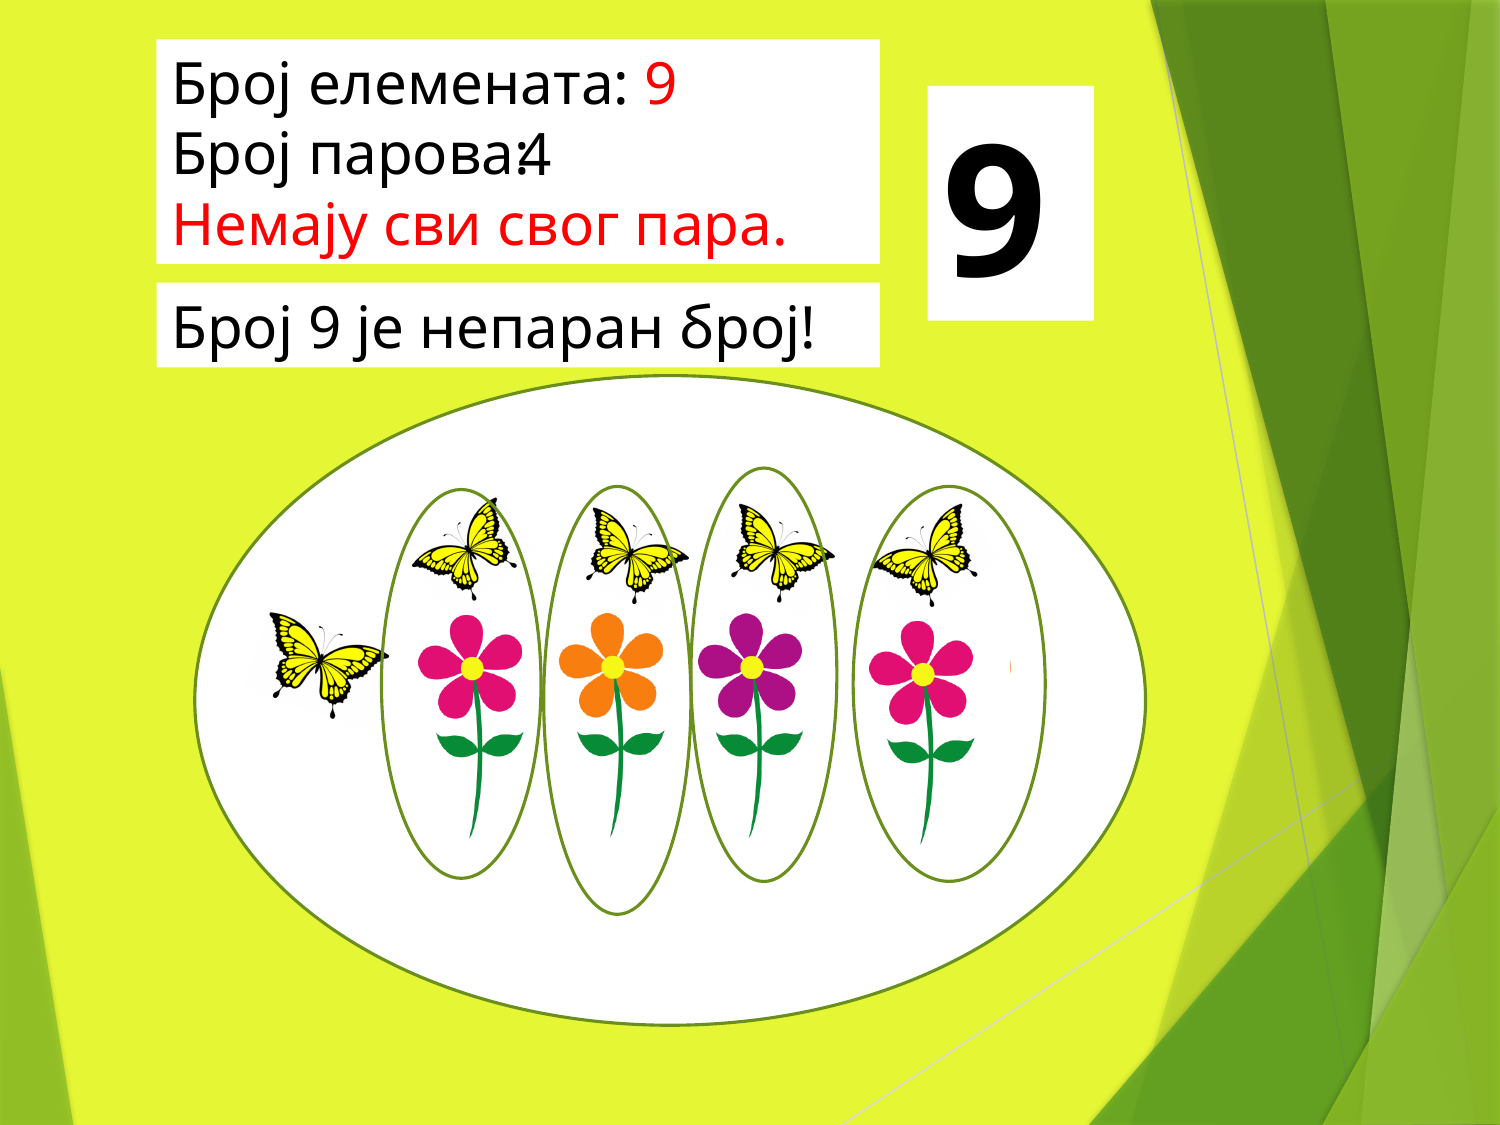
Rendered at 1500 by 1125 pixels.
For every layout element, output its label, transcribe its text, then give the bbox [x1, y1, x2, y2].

text_box [573, 484, 661, 524]
picture [879, 525, 990, 598]
text_box [851, 484, 1047, 831]
picture [418, 612, 804, 840]
text_box 9 [927, 85, 1094, 321]
picture [868, 618, 1012, 845]
text_box [897, 853, 1001, 883]
text_box [381, 487, 537, 842]
text_box Број елемената: 9 Број парова: [156, 39, 880, 264]
text_box [692, 466, 839, 884]
text_box Немају сви свог пара. [156, 179, 829, 264]
text_box [414, 845, 506, 880]
text_box [548, 539, 686, 612]
text_box Број 9 је непаран број! [156, 282, 880, 368]
picture [419, 495, 537, 592]
picture [572, 524, 690, 597]
text_box 4 [504, 109, 686, 179]
text_box [562, 849, 672, 916]
picture [717, 522, 836, 594]
text_box [193, 374, 1148, 1027]
picture [244, 609, 381, 729]
